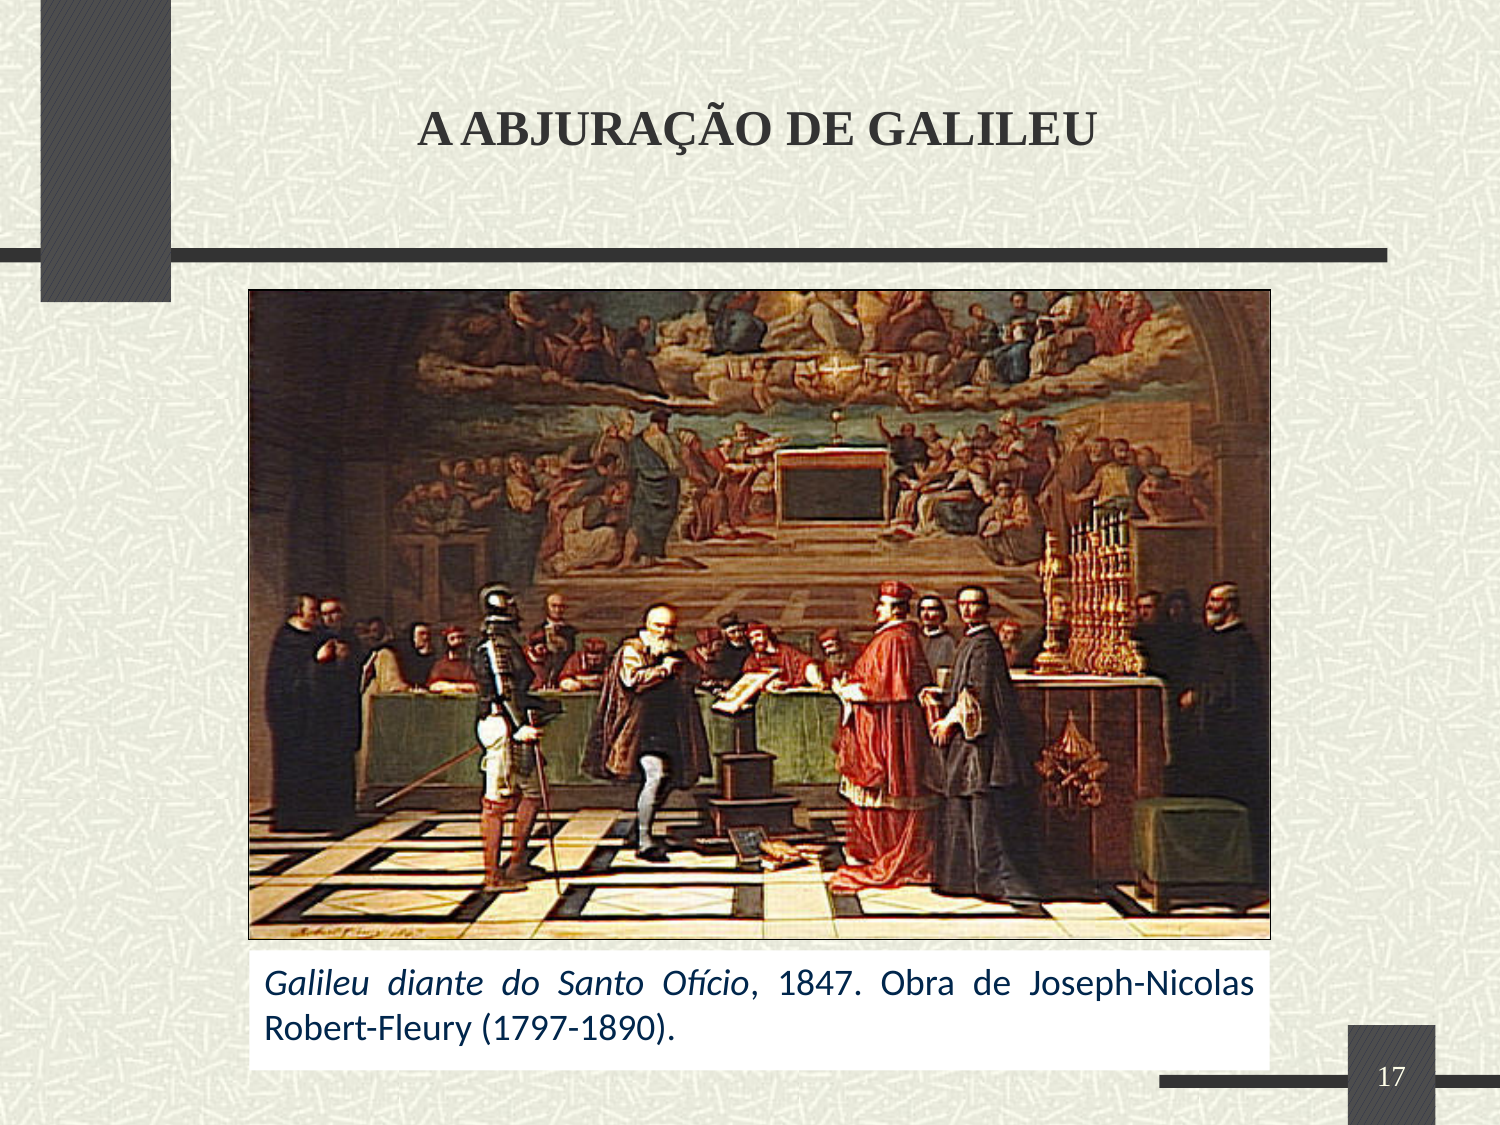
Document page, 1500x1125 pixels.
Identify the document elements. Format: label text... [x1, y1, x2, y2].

text_box Galileu diante do Santo Ofício, 1847. Obra de Joseph-Nicolas Robert-Fleury (1797-1890). [249, 950, 1270, 1071]
picture [1436, 1088, 1500, 1125]
picture [0, 0, 1500, 1125]
title A ABJURAÇÃO DE GALILEU [230, 78, 1286, 164]
slide_number 17 [1347, 1024, 1436, 1125]
picture [0, 0, 40, 248]
